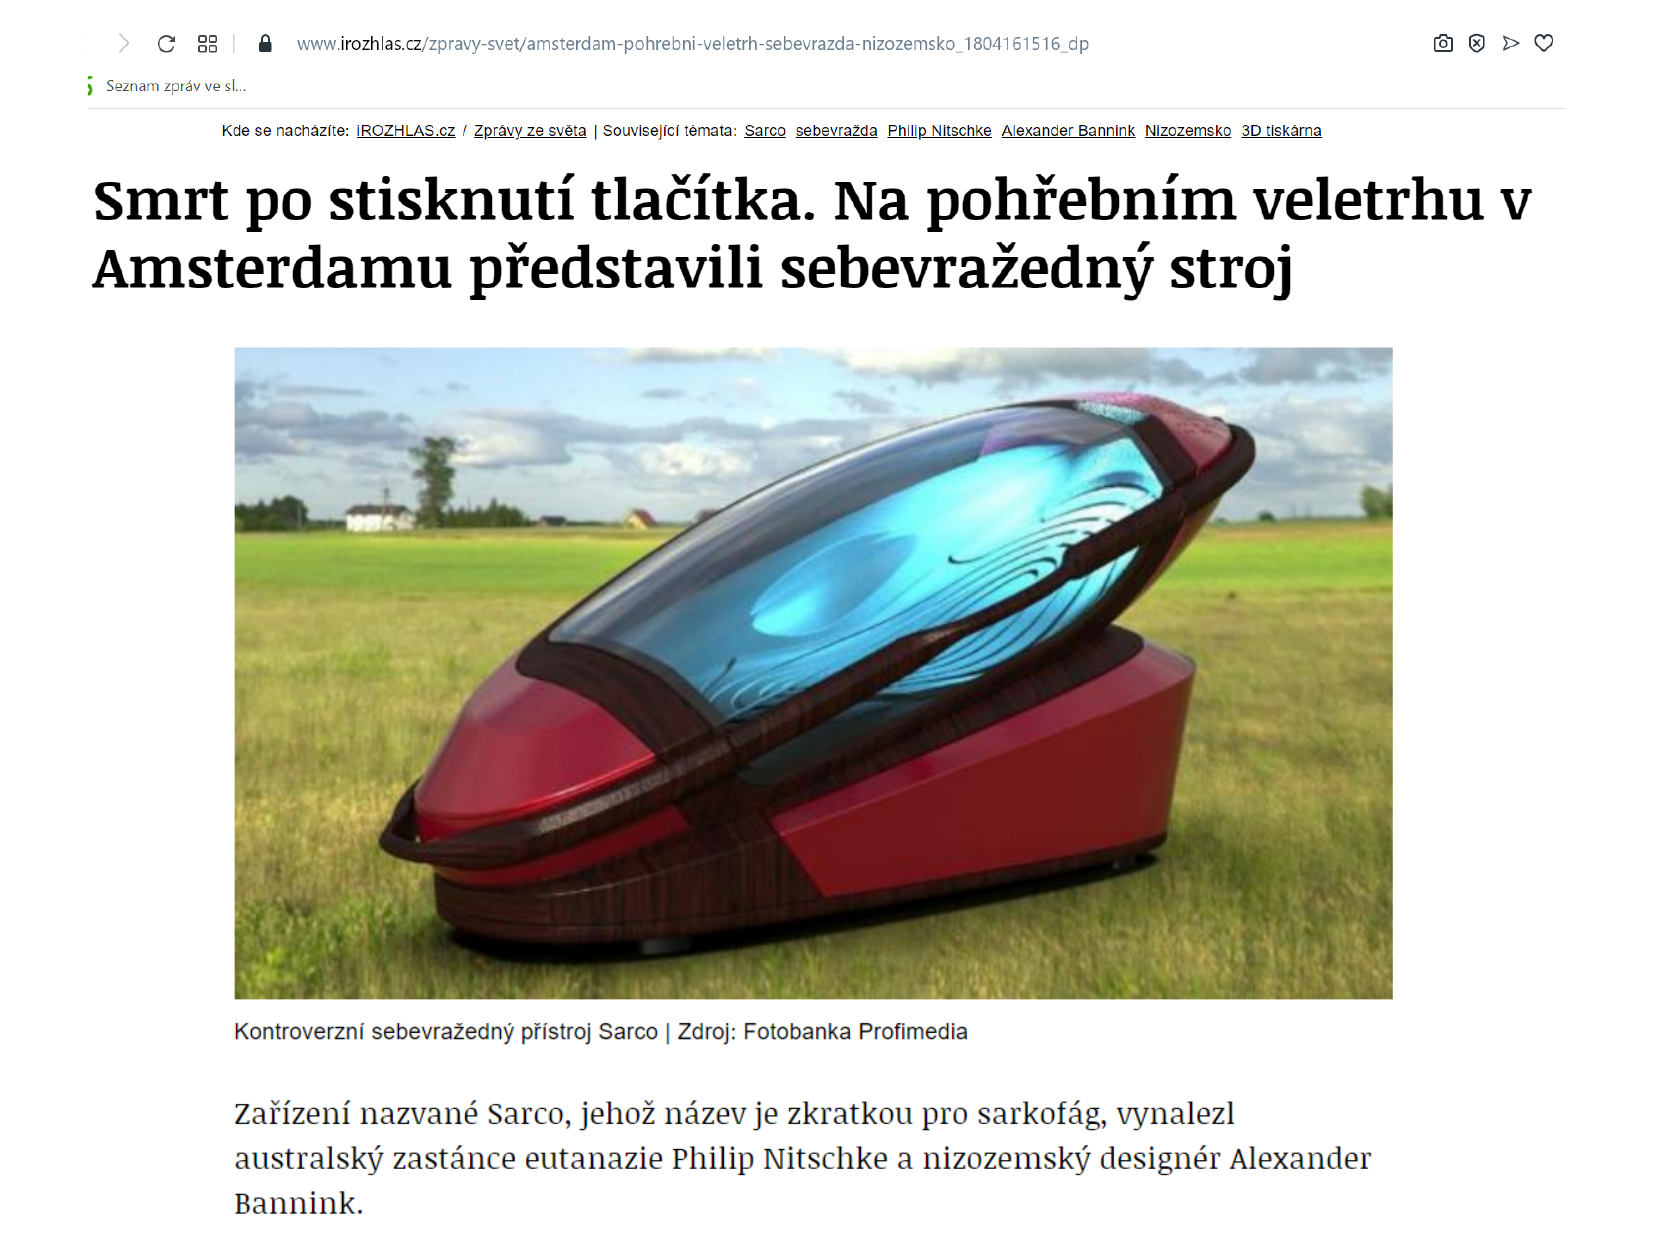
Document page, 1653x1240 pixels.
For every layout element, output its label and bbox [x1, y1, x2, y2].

picture [87, 32, 1565, 314]
picture [176, 339, 1476, 1235]
